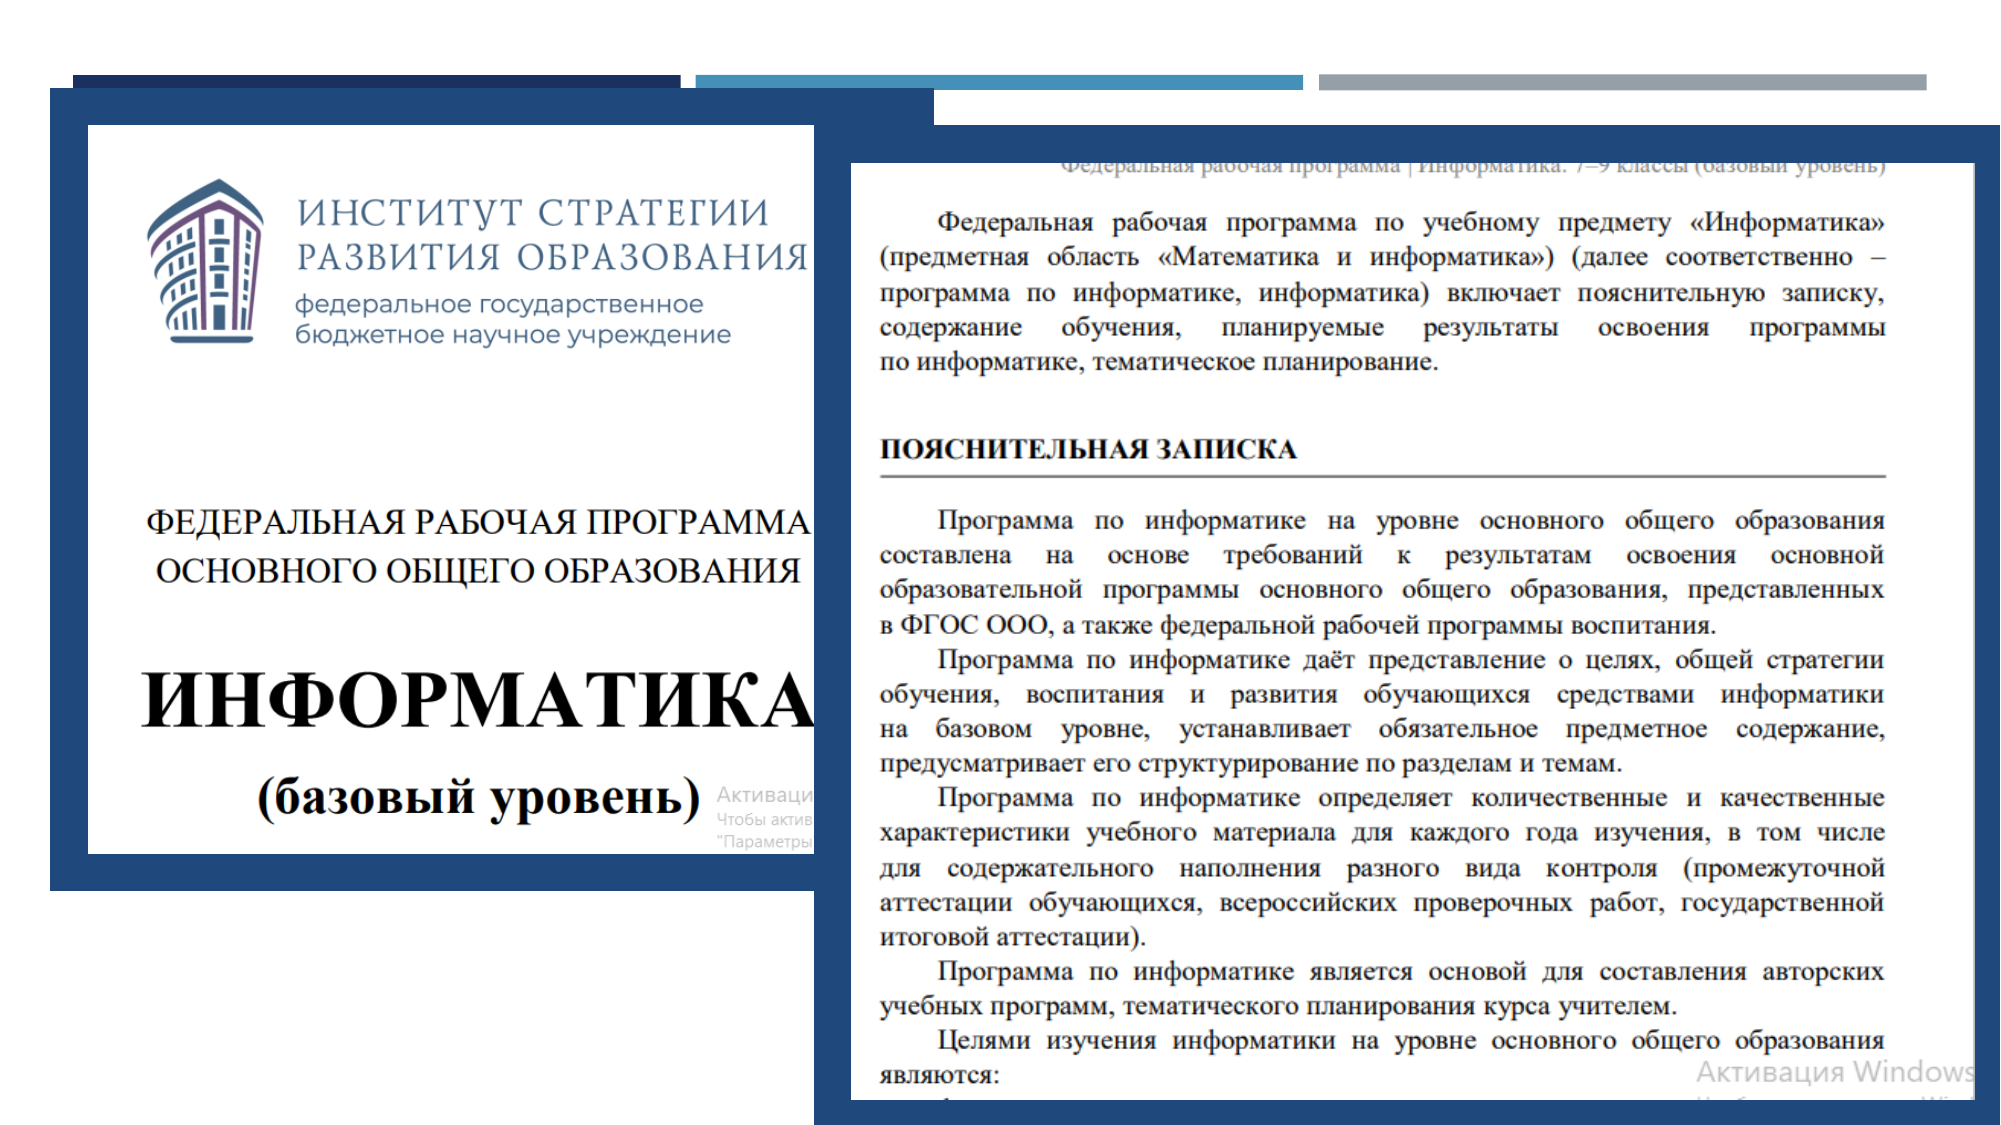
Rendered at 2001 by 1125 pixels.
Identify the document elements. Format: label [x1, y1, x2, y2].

picture [87, 124, 1976, 1101]
